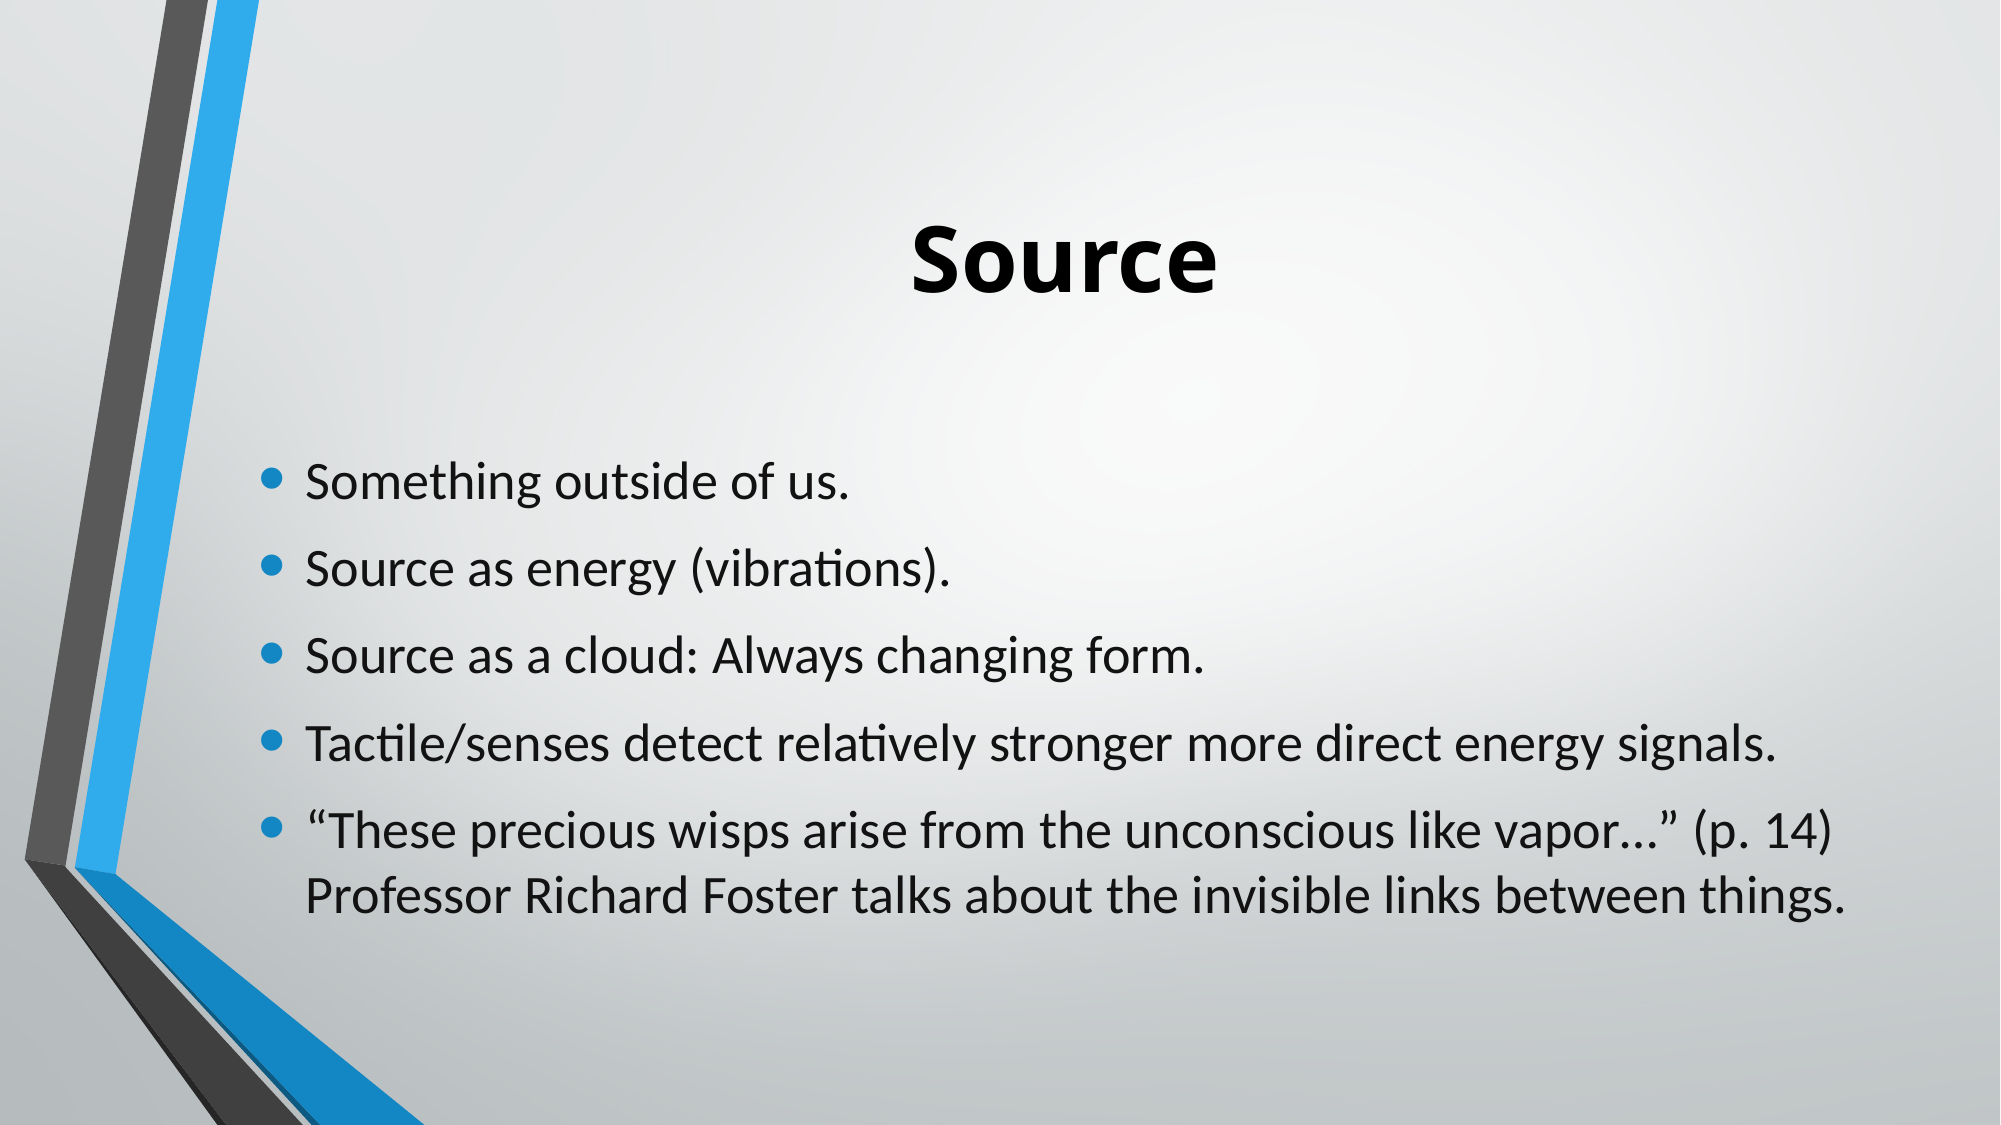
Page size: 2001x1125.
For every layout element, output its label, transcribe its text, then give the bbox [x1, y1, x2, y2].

title Source [243, 112, 1887, 400]
list Something outside of us. Source as energy (vibrations). Source as a cloud: Always changing form. Tactile/senses detect relatively stronger more direct energy signals. “These precious wisps arise from the unconscious like vapor…” (p. 14) Professor Richard Foster talks about the invisible links between things. [243, 437, 1887, 950]
